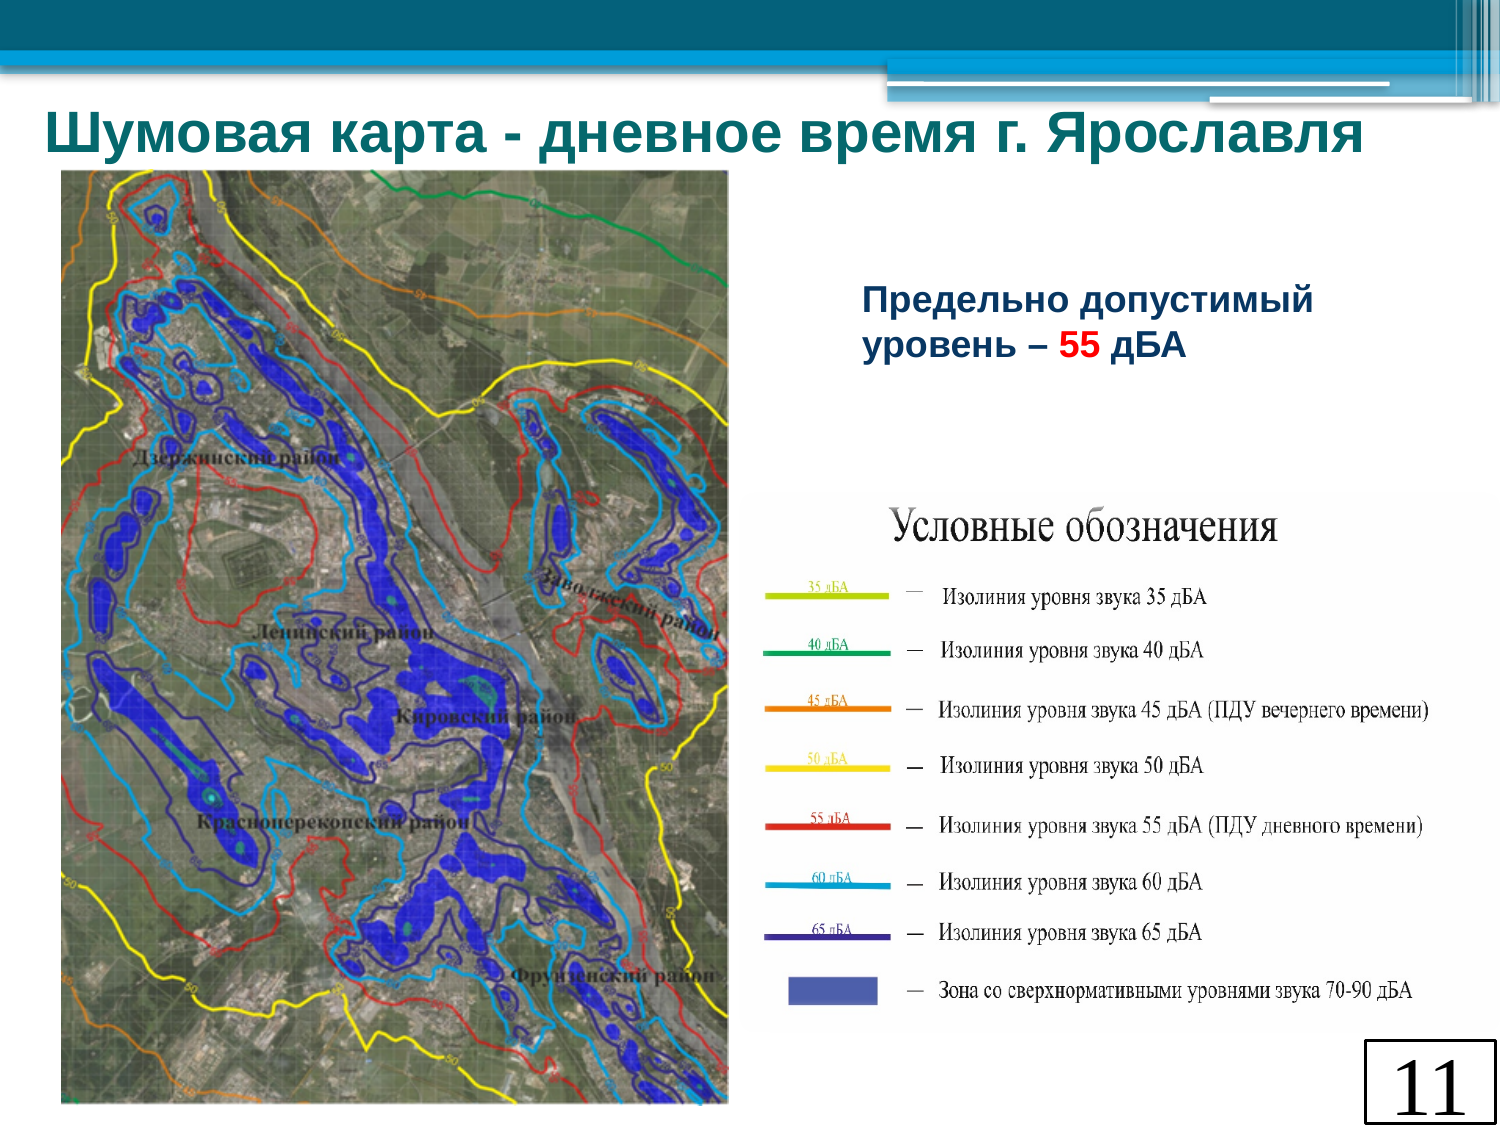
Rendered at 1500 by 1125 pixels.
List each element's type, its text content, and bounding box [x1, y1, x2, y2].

text_box Шумовая карта - дневное время г. Ярославля [29, 86, 1424, 172]
text_box 11 [1364, 1042, 1497, 1125]
text_box Предельно допустимый уровень – 55 дБА [847, 267, 1330, 372]
picture [60, 169, 729, 1107]
picture [737, 491, 1500, 1034]
